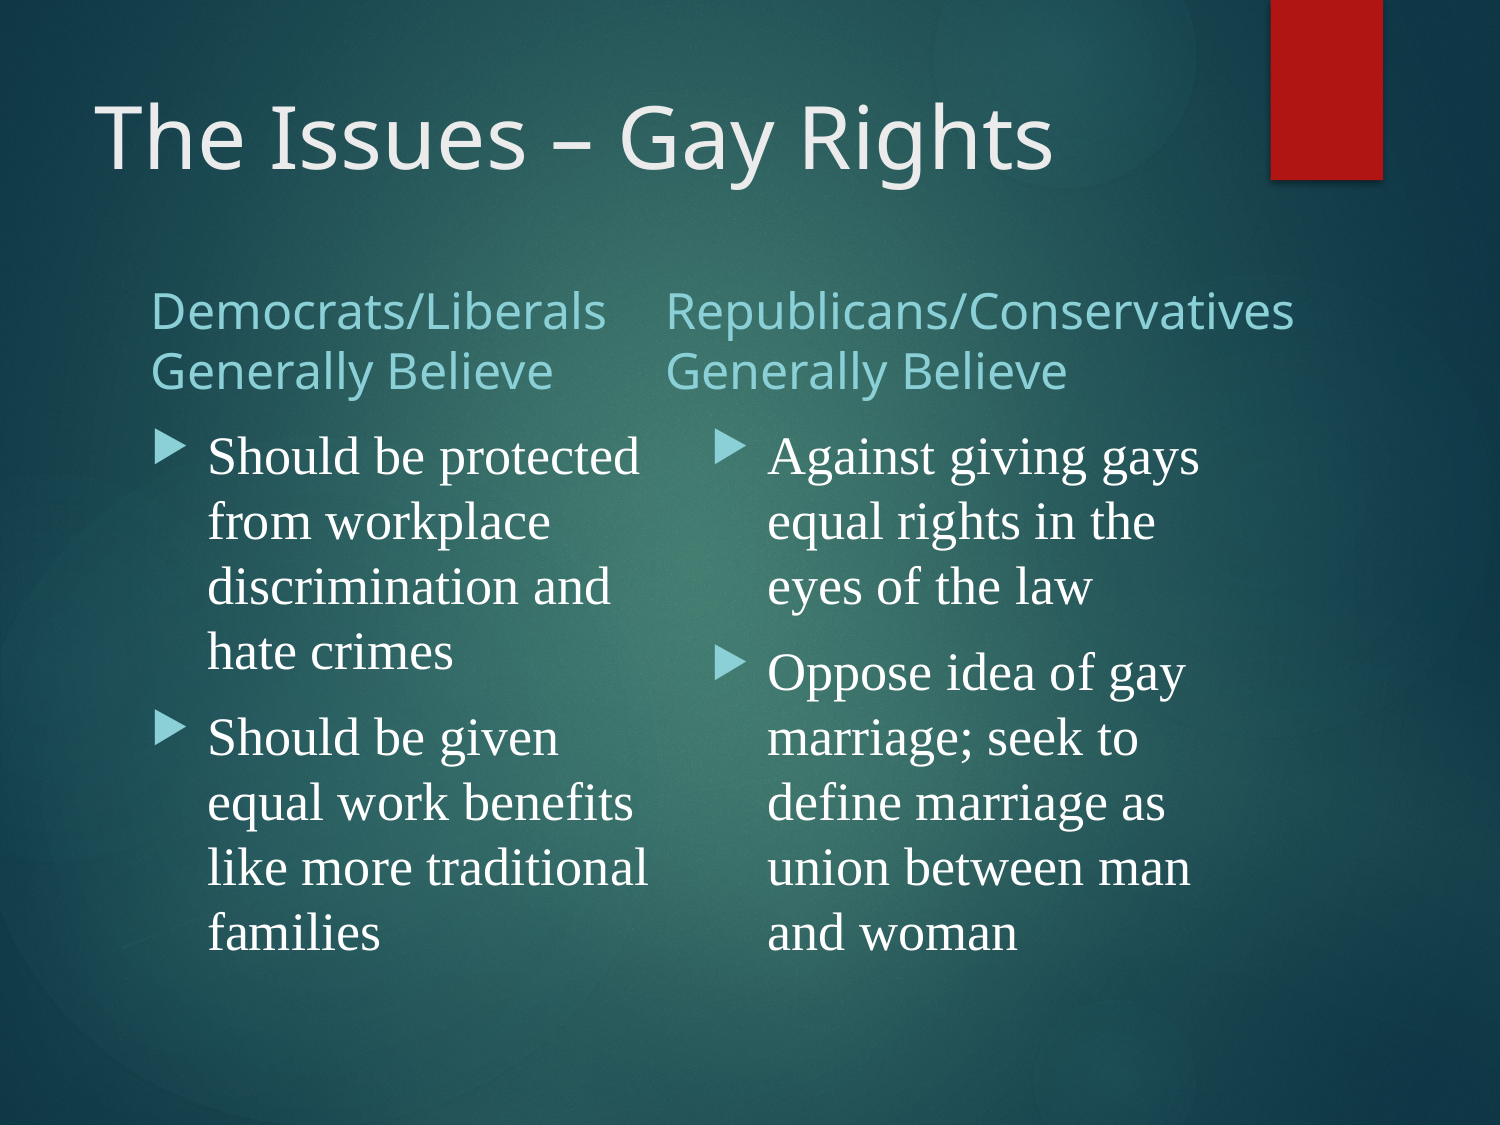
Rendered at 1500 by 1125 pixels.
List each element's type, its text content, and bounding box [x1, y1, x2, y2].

list Republicans/Conservatives Generally Believe [650, 312, 1375, 408]
list Should be protected from workplace discrimination and hate crimes Should be given equal work benefits like more traditional families [135, 412, 677, 1027]
title The Issues – Gay Rights [79, 74, 1237, 304]
list Against giving gays equal rights in the eyes of the law Oppose idea of gay marriage; seek to define marriage as union between man and woman [695, 412, 1237, 1027]
list Democrats/Liberals Generally Believe [135, 312, 650, 408]
